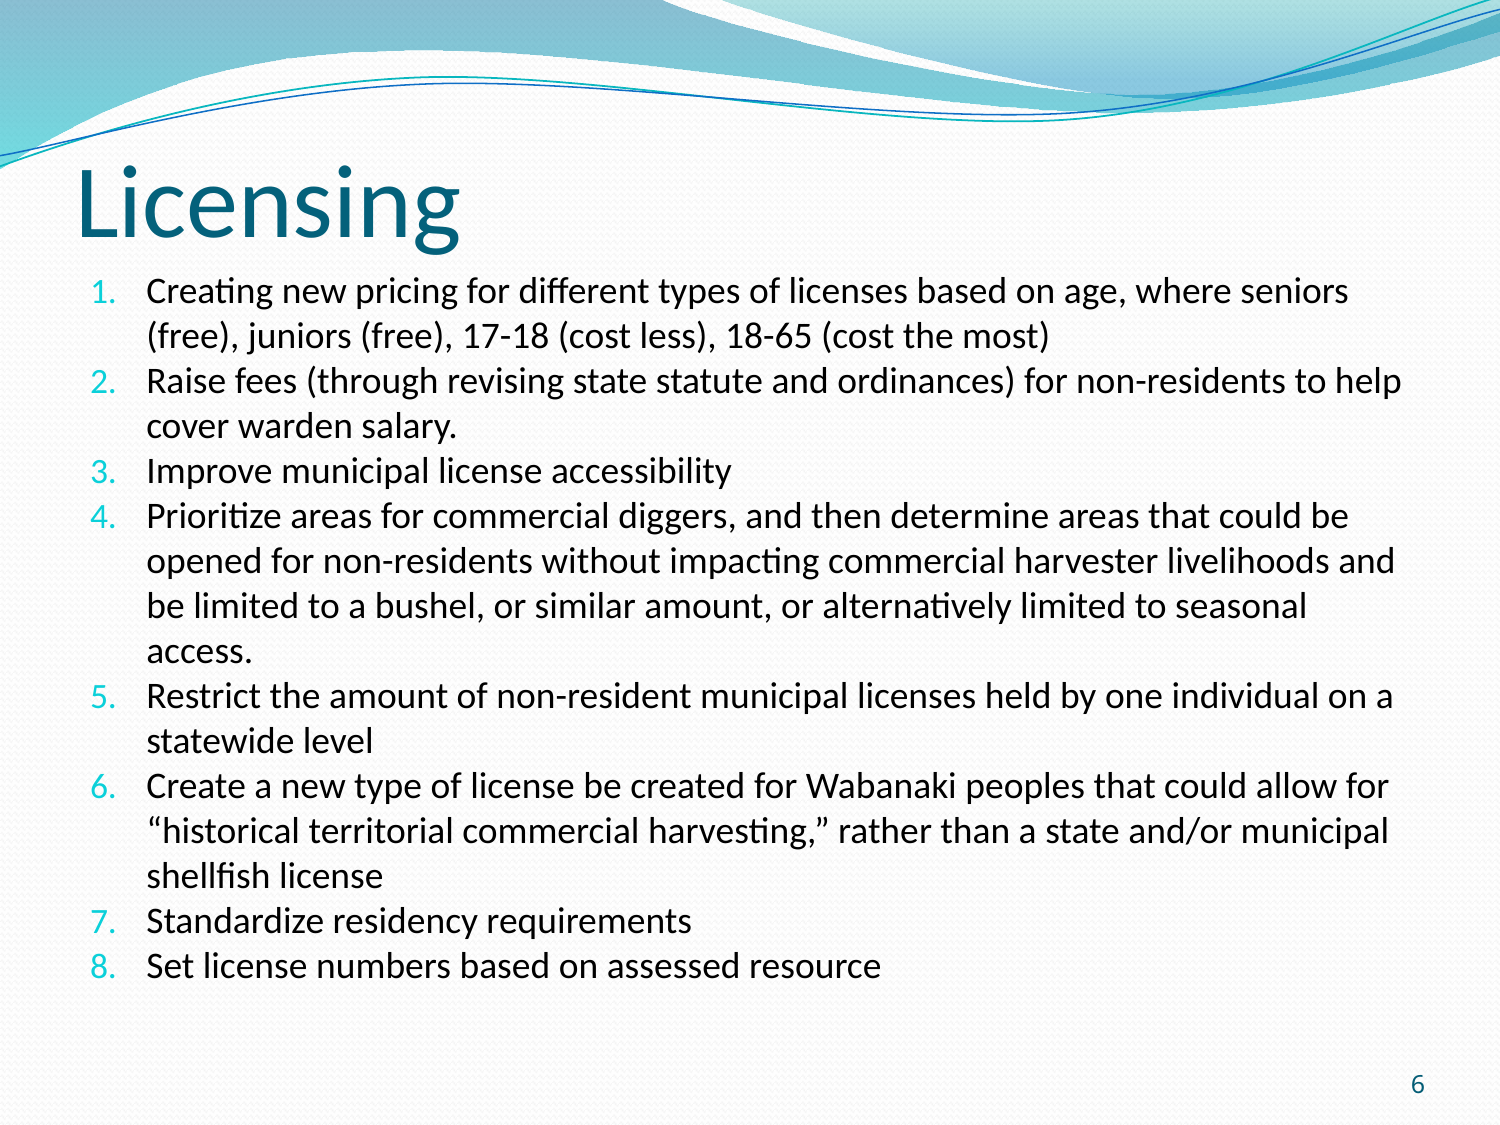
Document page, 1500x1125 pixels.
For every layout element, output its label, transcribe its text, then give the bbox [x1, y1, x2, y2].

list Creating new pricing for different types of licenses based on age, where seniors (free), juniors (free), 17-18 (cost less), 18-65 (cost the most) Raise fees (through revising state statute and ordinances) for non-residents to help cover warden salary. Improve municipal license accessibility Prioritize areas for commercial diggers, and then determine areas that could be opened for non-residents without impacting commercial harvester livelihoods and be limited to a bushel, or similar amount, or alternatively limited to seasonal access. Restrict the amount of non-resident municipal licenses held by one individual on a statewide level Create a new type of license be created for Wabanaki peoples that could allow for “historical territorial commercial harvesting,” rather than a state and/or municipal shellfish license Standardize residency requirements Set license numbers based on assessed resource [75, 258, 1425, 1038]
title Licensing [75, 115, 1425, 258]
slide_number 6 [1299, 1042, 1425, 1103]
